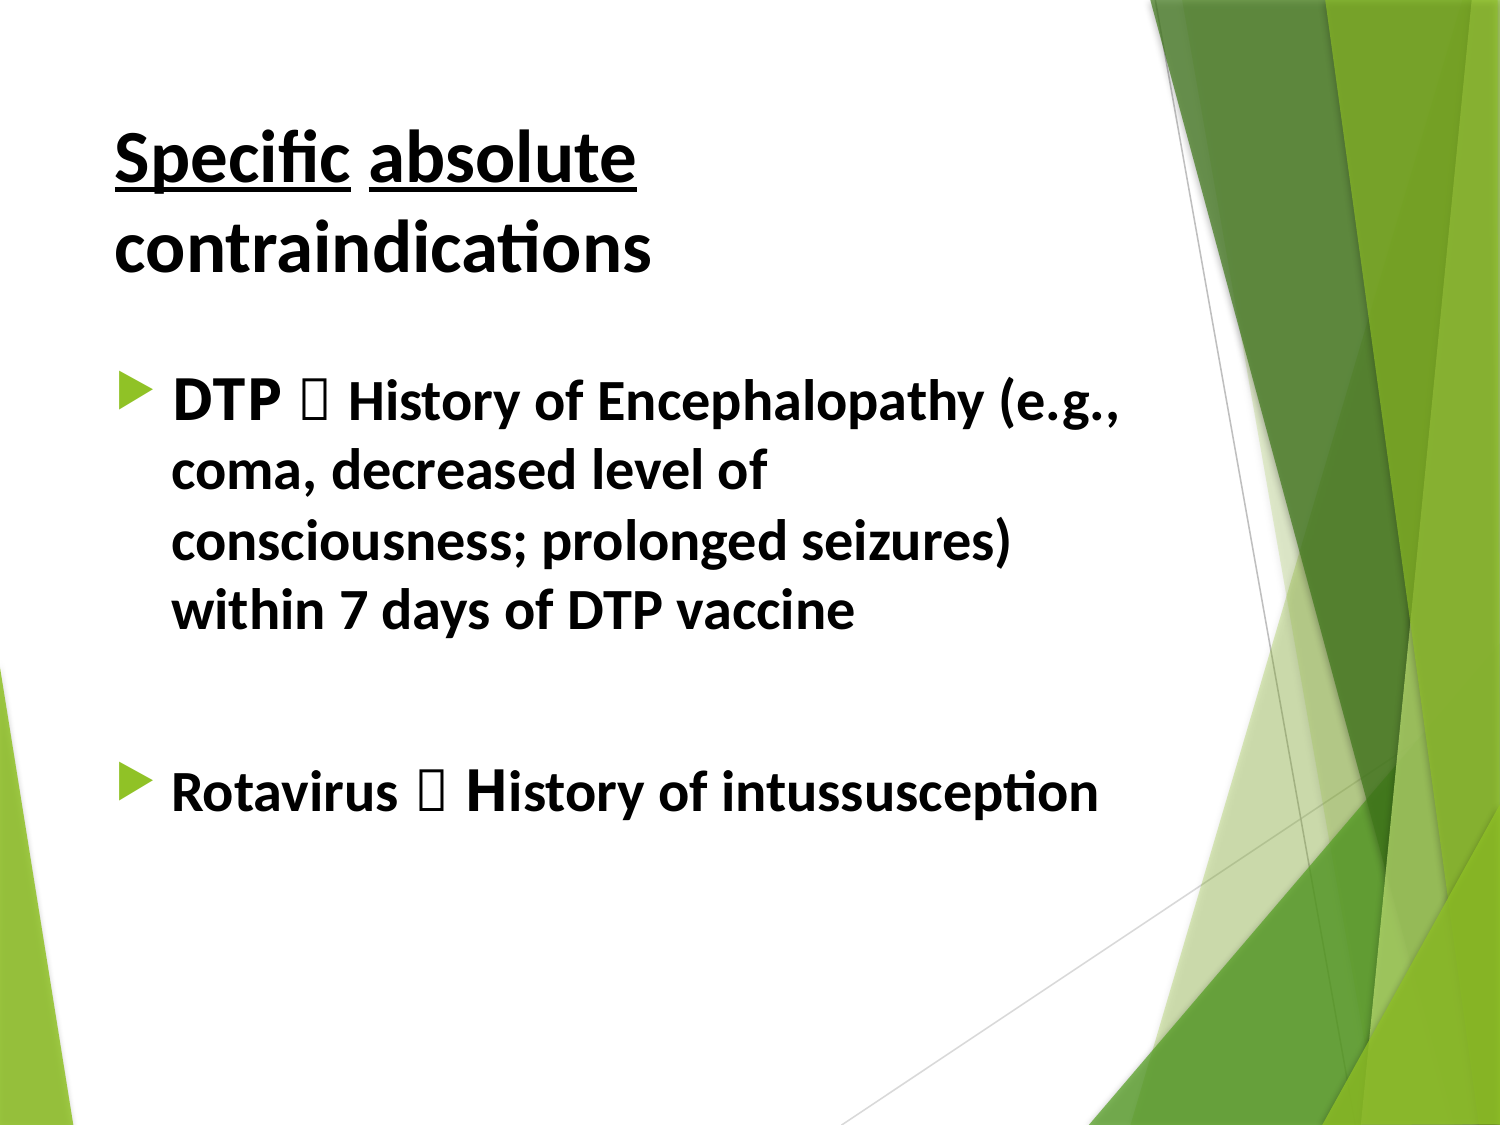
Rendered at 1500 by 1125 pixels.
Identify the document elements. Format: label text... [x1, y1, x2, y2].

list DTP  History of Encephalopathy (e.g., coma, decreased level of consciousness; prolonged seizures) within 7 days of DTP vaccine Rotavirus  History of intussusception [99, 354, 1142, 992]
title Specific absolute contraindications [99, 99, 1142, 317]
